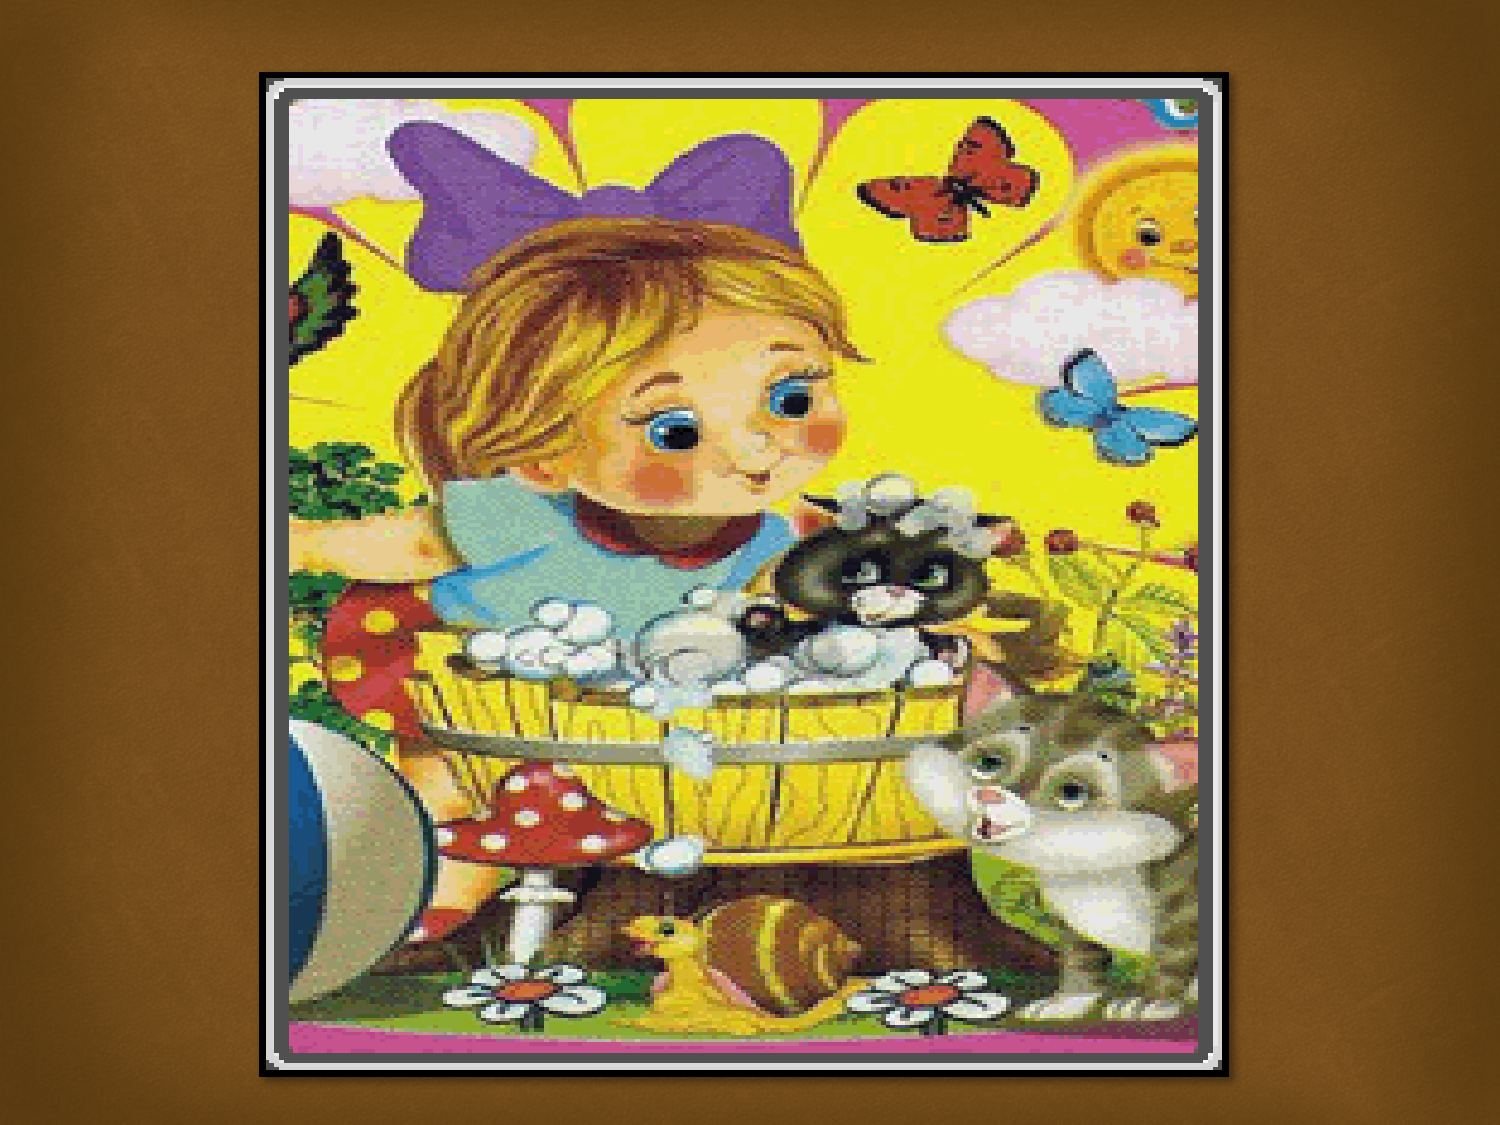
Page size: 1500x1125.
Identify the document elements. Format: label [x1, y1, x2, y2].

picture [265, 77, 1223, 1071]
